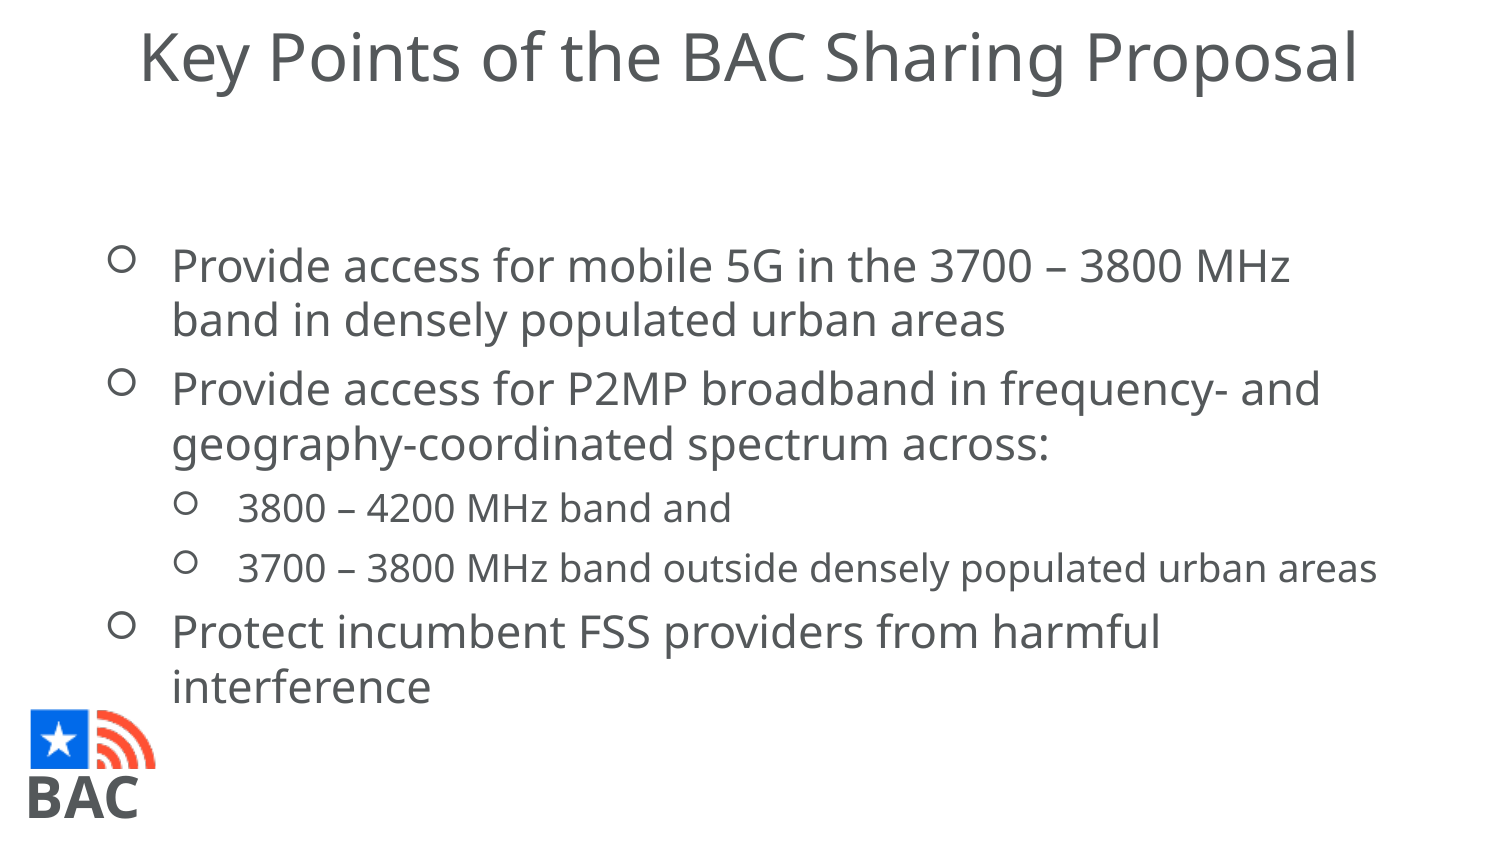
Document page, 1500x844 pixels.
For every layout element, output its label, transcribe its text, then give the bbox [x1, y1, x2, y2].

picture [30, 709, 163, 769]
title Key Points of the BAC Sharing Proposal [0, 0, 1500, 116]
list Provide access for mobile 5G in the 3700 – 3800 MHz band in densely populated urban areas Provide access for P2MP broadband in frequency- and geography-coordinated spectrum across: 3800 – 4200 MHz band and 3700 – 3800 MHz band outside densely populated urban areas Protect incumbent FSS providers from harmful interference [89, 160, 1403, 728]
